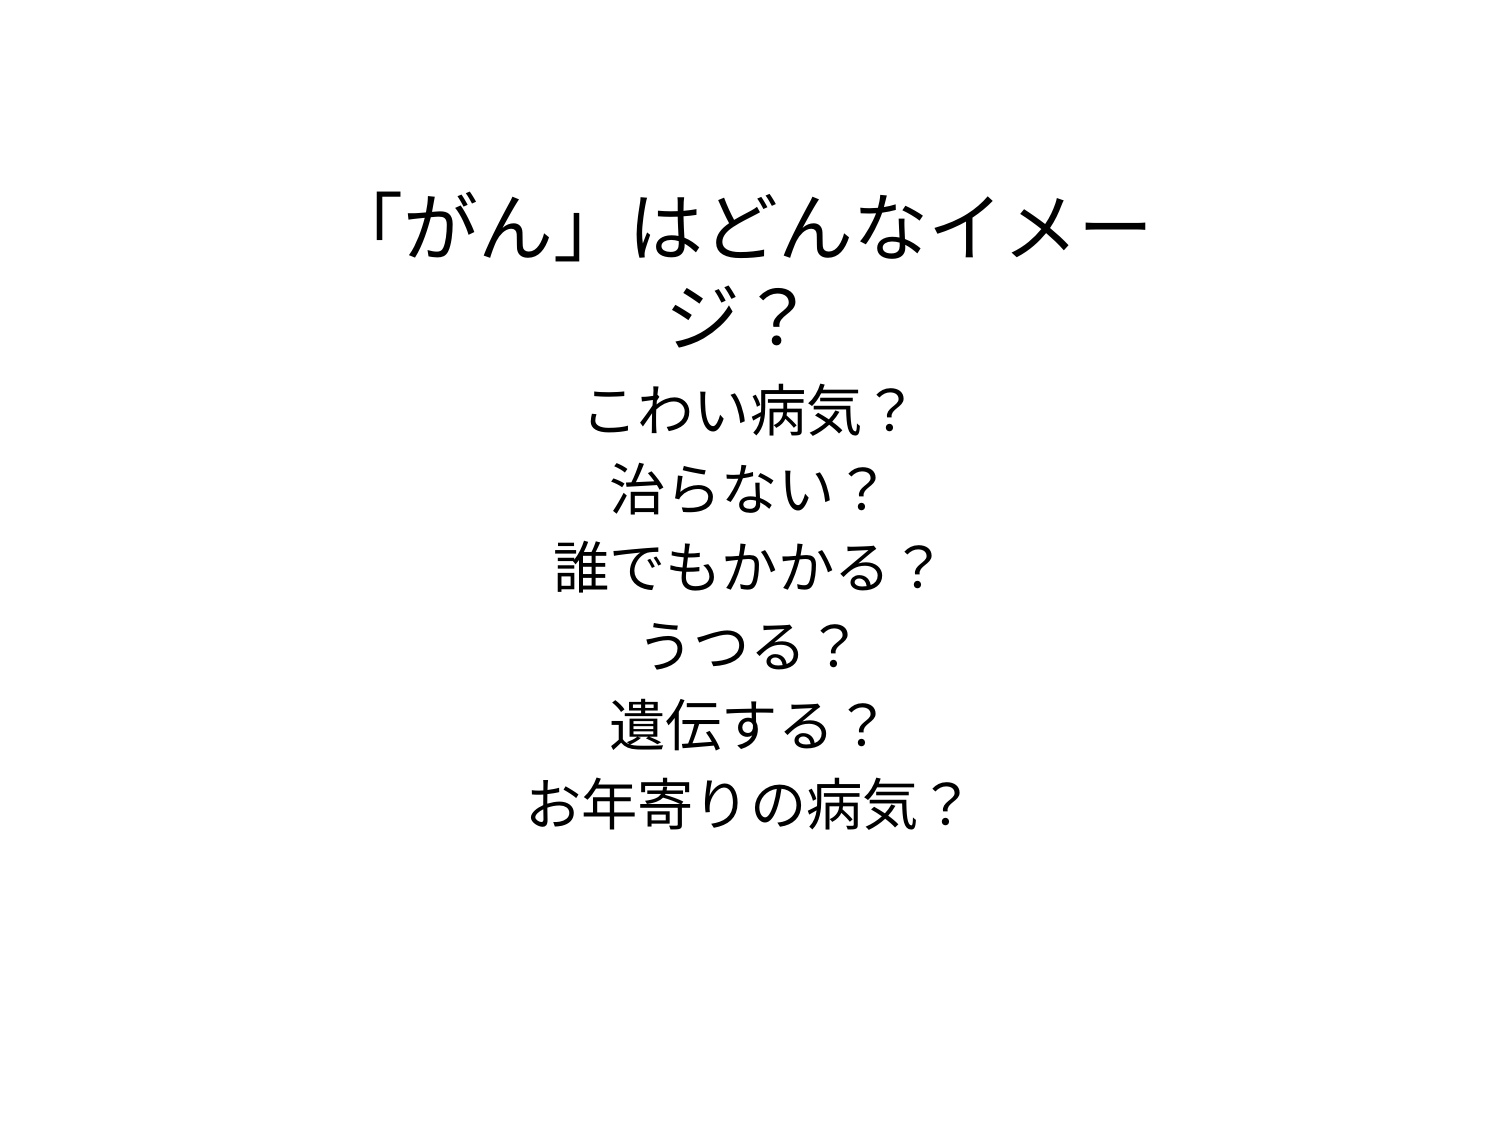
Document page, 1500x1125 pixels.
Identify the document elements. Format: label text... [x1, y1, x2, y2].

title 「がん」はどんなイメージ？ [262, 208, 1219, 333]
subtitle こわい病気？ 治らない？ 誰でもかかる？ うつる？ 遺伝する？ お年寄りの病気？ [307, 367, 1193, 891]
